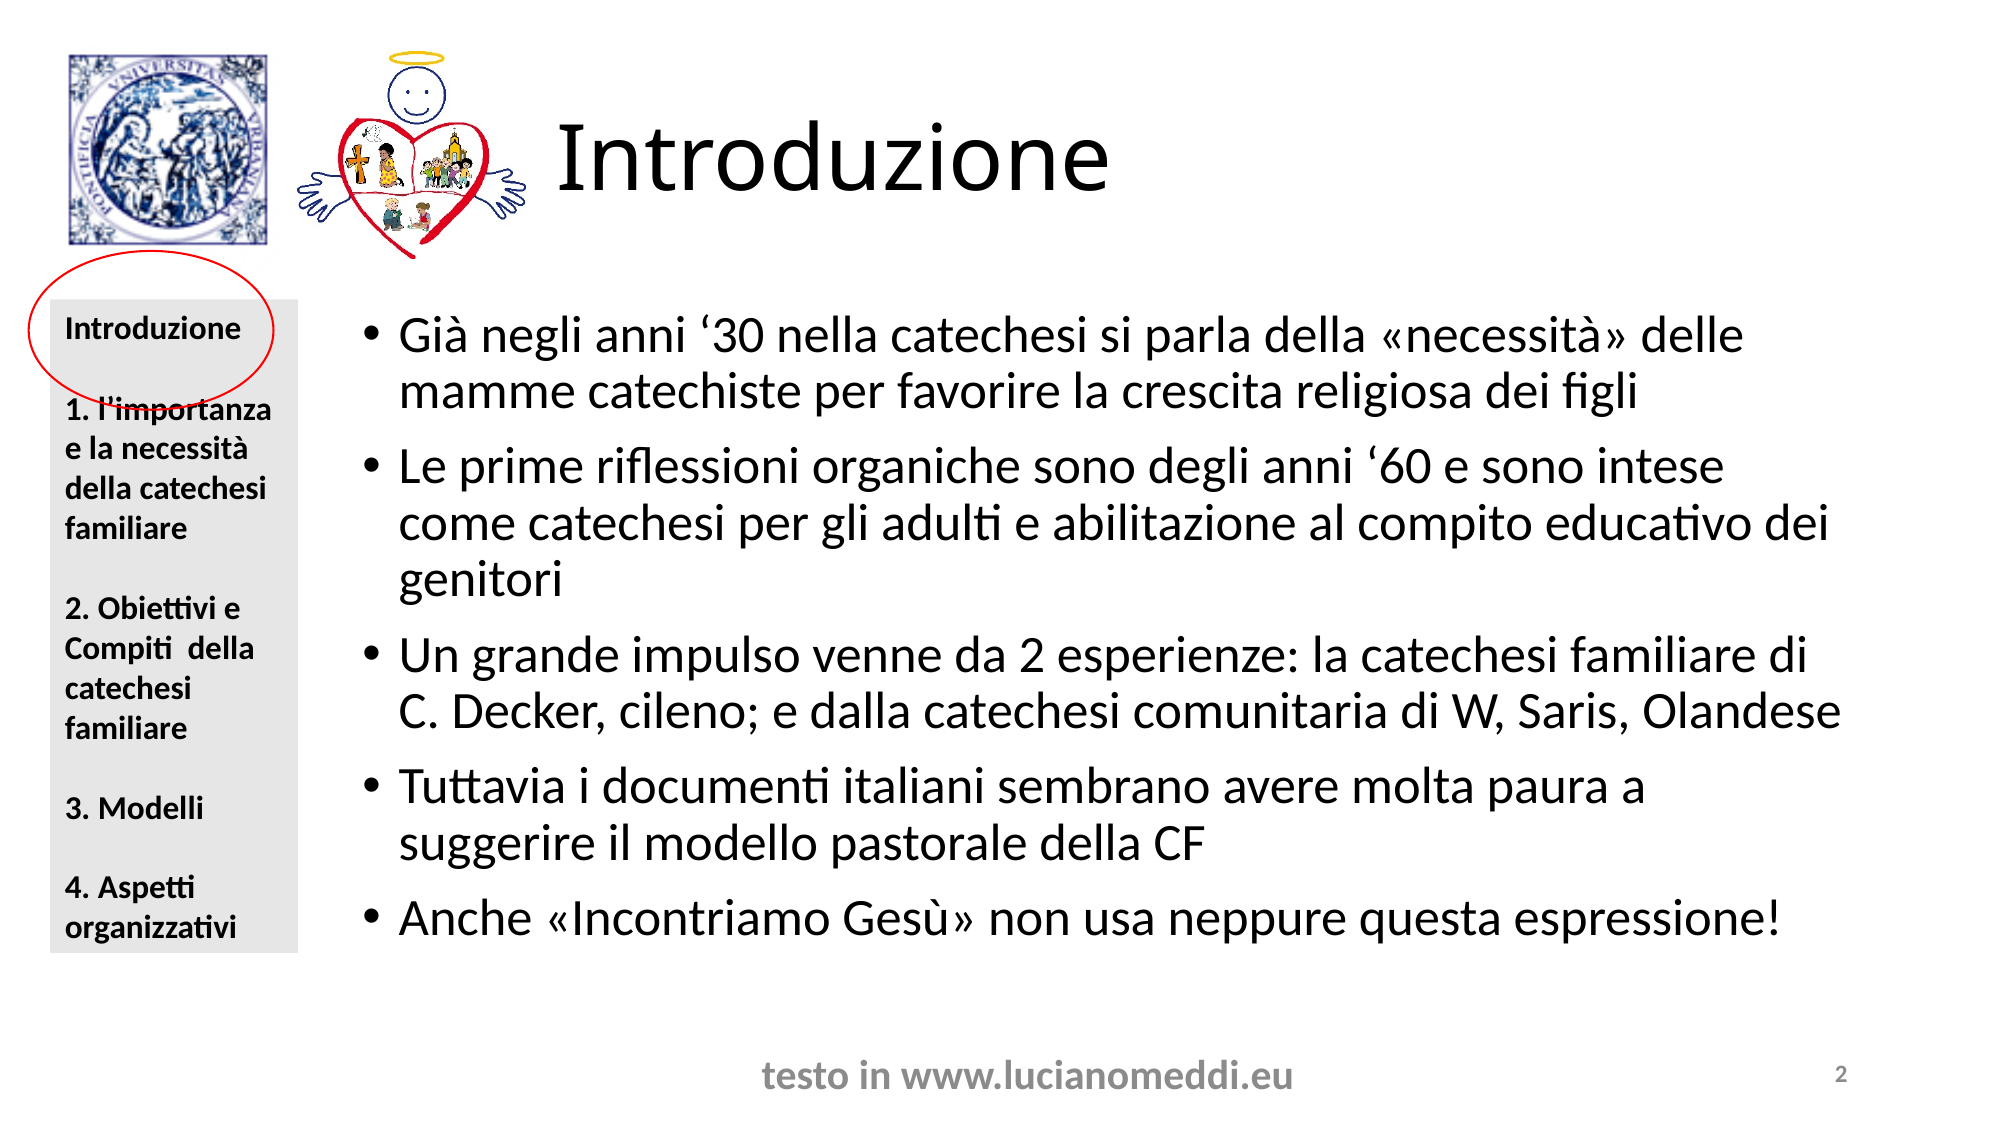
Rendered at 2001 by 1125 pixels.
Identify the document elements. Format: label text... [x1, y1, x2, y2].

list Già negli anni ‘30 nella catechesi si parla della «necessità» delle mamme catechiste per favorire la crescita religiosa dei figli Le prime riflessioni organiche sono degli anni ‘60 e sono intese come catechesi per gli adulti e abilitazione al compito educativo dei genitori Un grande impulso venne da 2 esperienze: la catechesi familiare di C. Decker, cileno; e dalla catechesi comunitaria di W, Saris, Olandese Tuttavia i documenti italiani sembrano avere molta paura a suggerire il modello pastorale della CF Anche «Incontriamo Gesù» non usa neppure questa espressione! [347, 299, 1863, 1014]
title Introduzione [541, 52, 1863, 270]
text_box [27, 249, 275, 411]
picture [297, 51, 526, 259]
slide_number 2 [1412, 1042, 1863, 1103]
footer testo in www.lucianomeddi.eu [688, 1042, 1369, 1103]
picture [58, 29, 282, 270]
